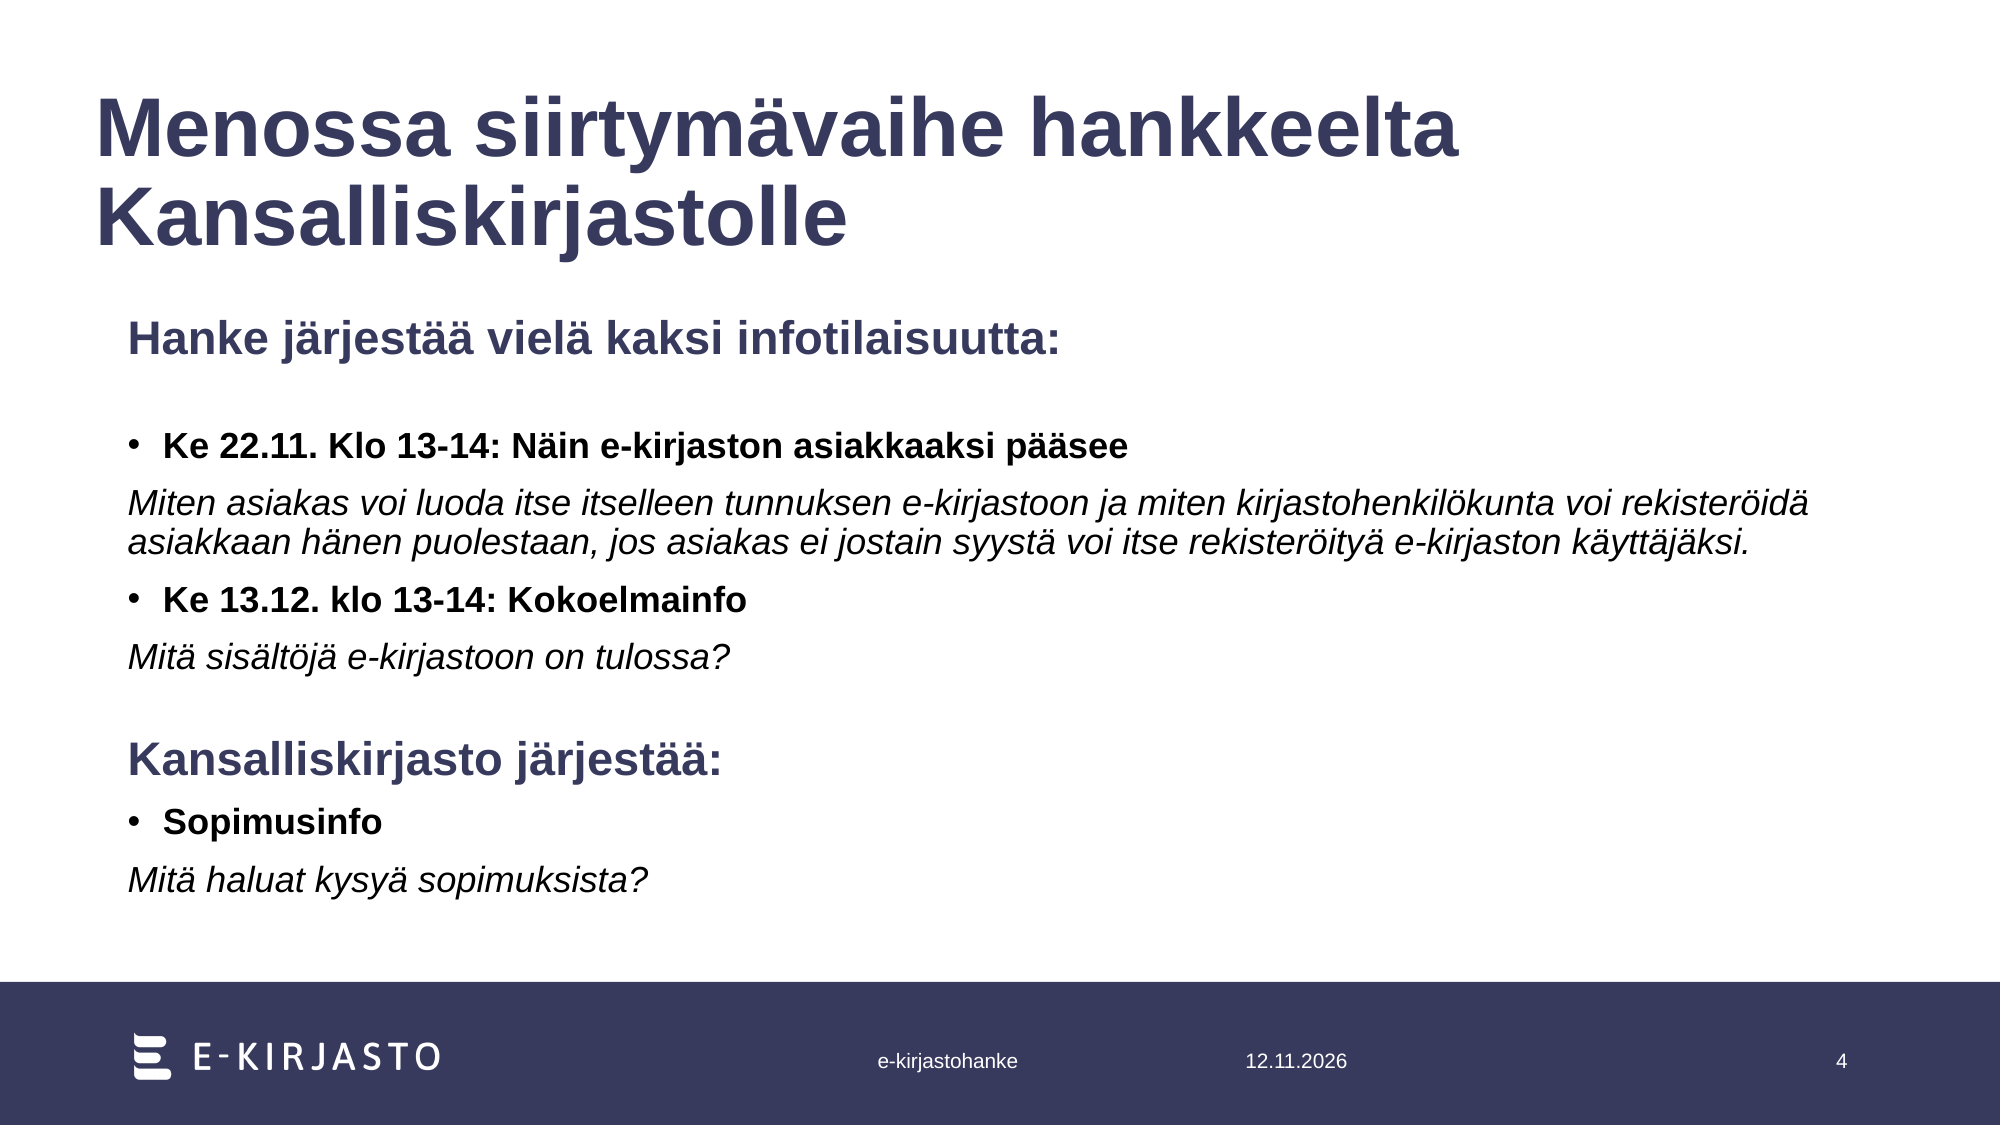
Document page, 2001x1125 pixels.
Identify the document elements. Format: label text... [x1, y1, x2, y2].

slide_number 4 [1747, 1030, 1863, 1091]
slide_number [1230, 1030, 1681, 1091]
picture [108, 1021, 465, 1091]
footer e-kirjastohanke [679, 1030, 1217, 1091]
title Menossa siirtymävaihe hankkeelta Kansalliskirjastolle [79, 71, 1805, 272]
list Hanke järjestää vielä kaksi infotilaisuutta: Ke 22.11. Klo 13-14: Näin e-kirjaston asiakkaaksi pääsee Miten asiakas voi luoda itse itselleen tunnuksen e-kirjastoon ja miten kirjastohenkilökunta voi rekisteröidä asiakkaan hänen puolestaan, jos asiakas ei jostain syystä voi itse rekisteröityä e-kirjaston käyttäjäksi. Ke 13.12. klo 13-14: Kokoelmainfo Mitä sisältöjä e-kirjastoon on tulossa? Kansalliskirjasto järjestää: Sopimusinfo Mitä haluat kysyä sopimuksista? [112, 306, 1838, 916]
